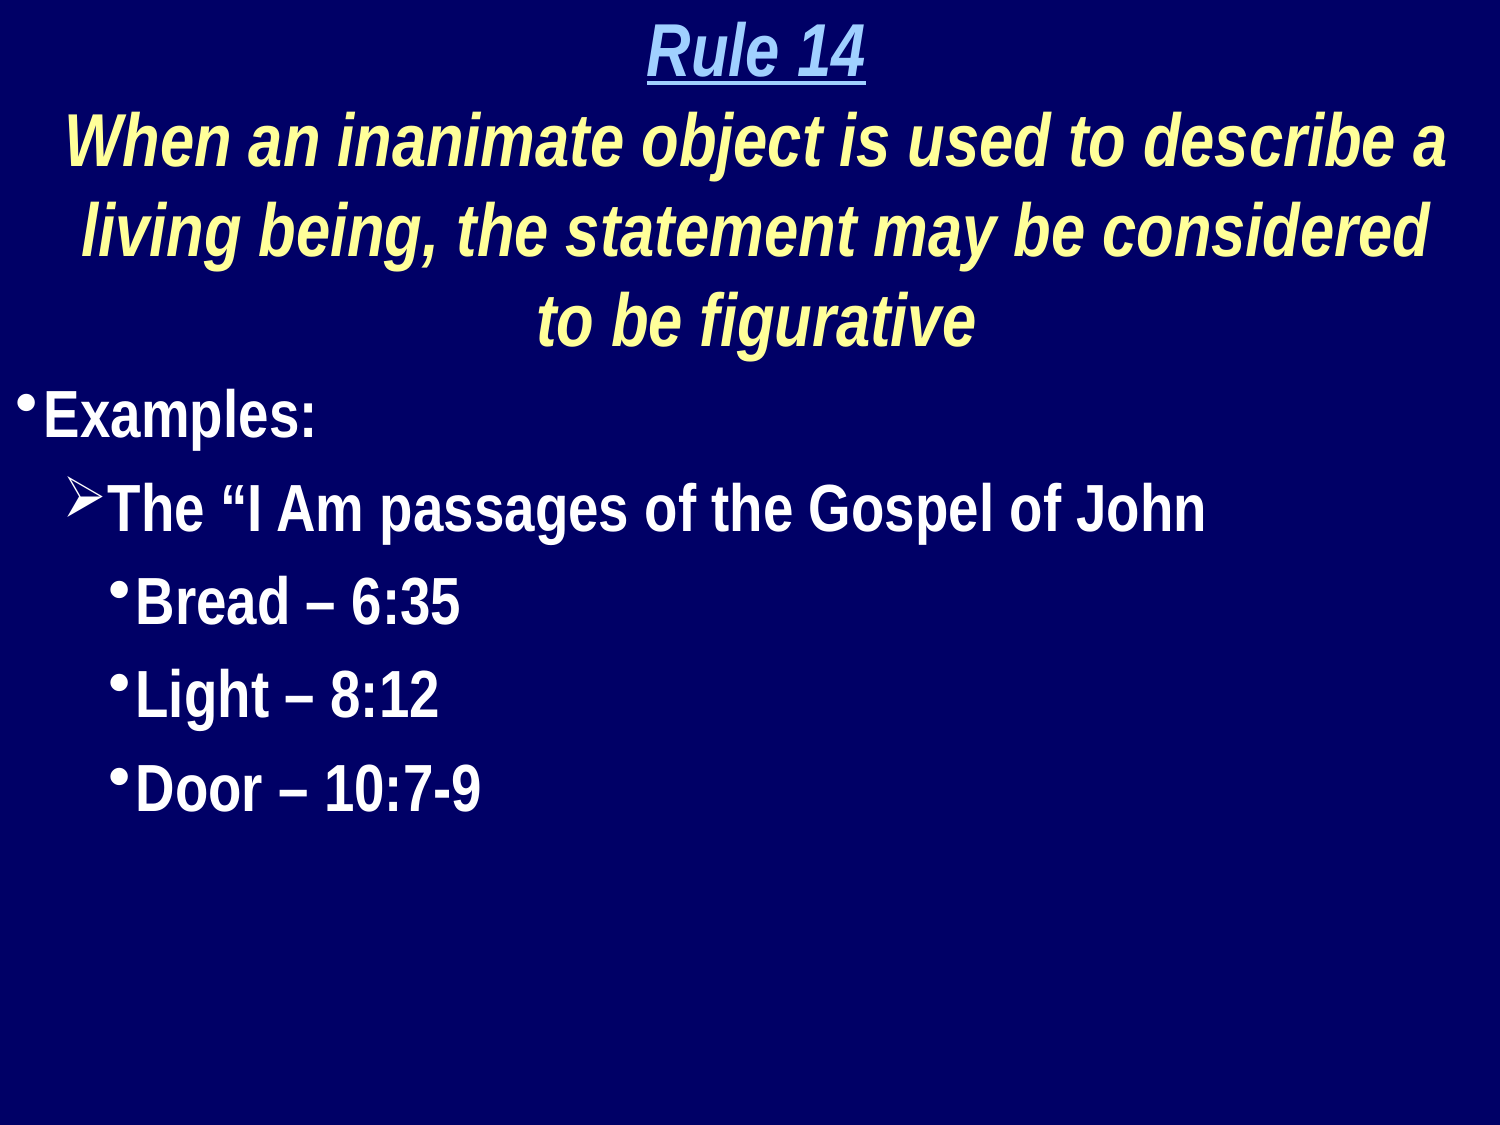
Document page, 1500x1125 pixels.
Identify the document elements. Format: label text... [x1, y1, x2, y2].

list Examples: The “I Am passages of the Gospel of John Bread – 6:35 Light – 8:12 Door – 10:7-9 [0, 363, 1500, 1125]
title Rule 14 When an inanimate object is used to describe a living being, the statement may be considered to be figurative [50, 1, 1463, 362]
